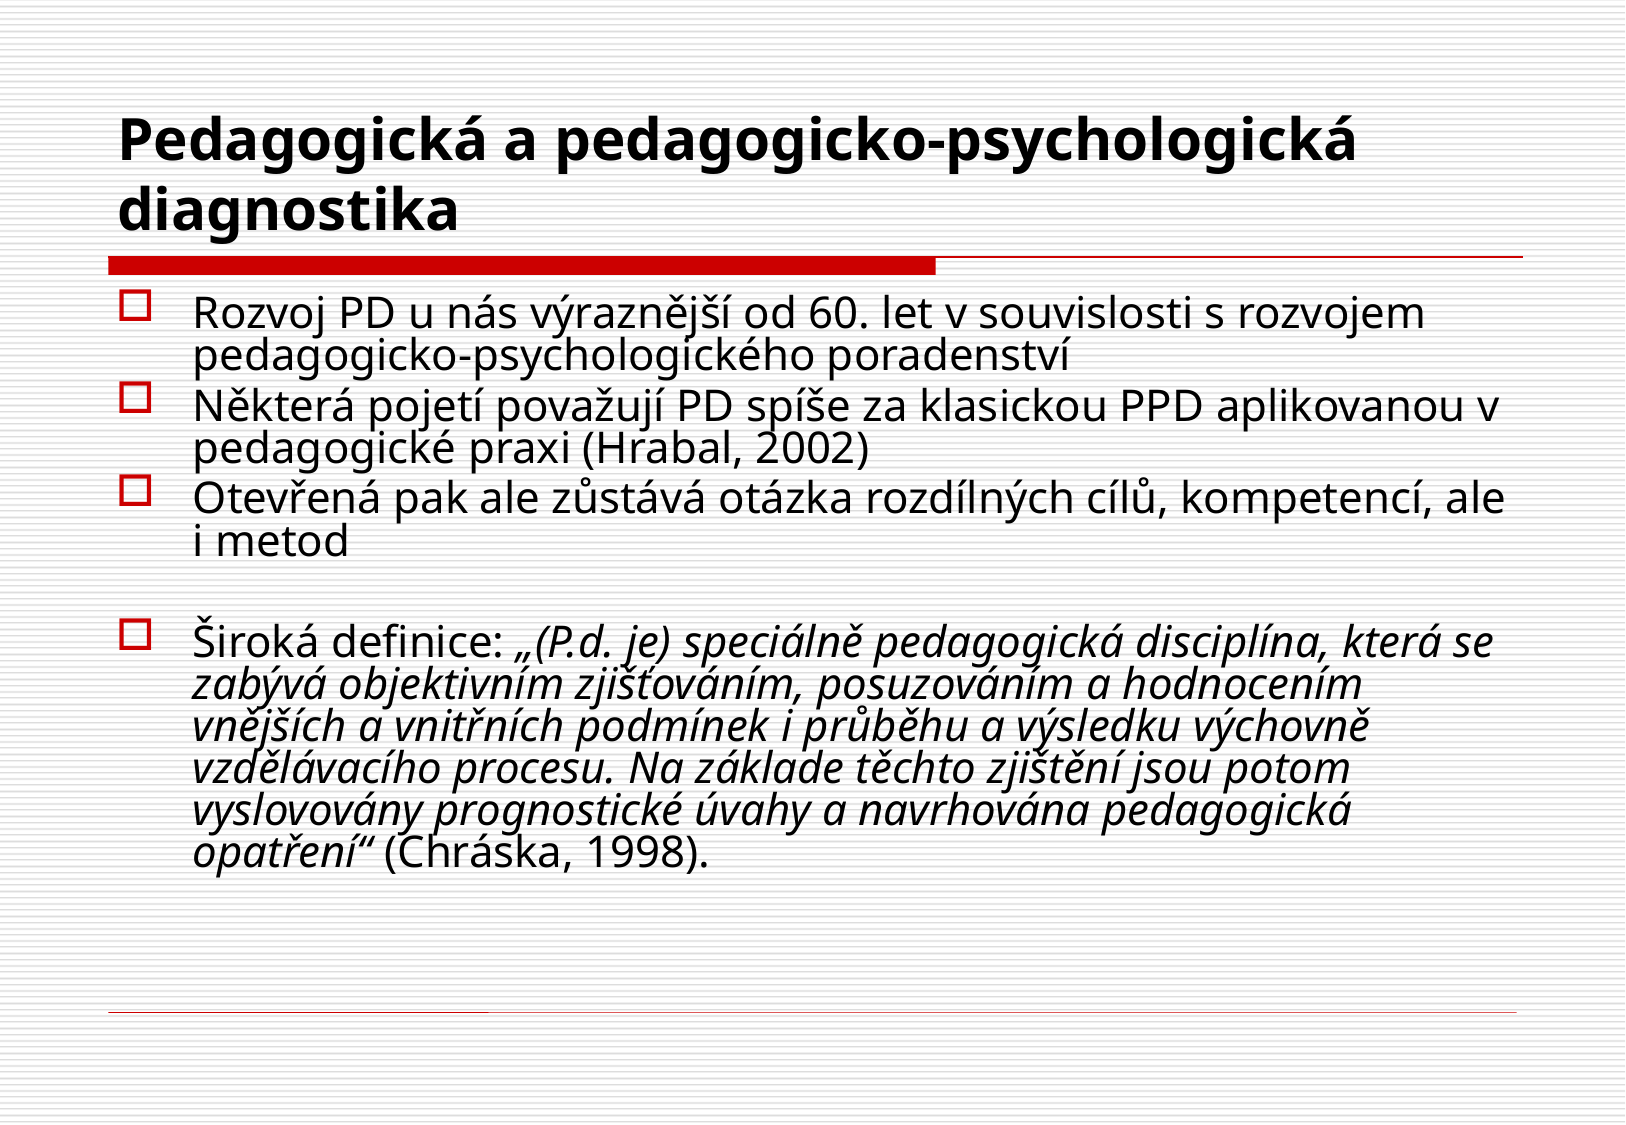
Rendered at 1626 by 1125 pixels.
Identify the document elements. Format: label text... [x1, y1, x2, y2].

title Pedagogická a pedagogicko-psychologická diagnostika [102, 50, 1524, 250]
picture [0, 0, 1626, 1125]
list Rozvoj PD u nás výraznější od 60. let v souvislosti s rozvojem pedagogicko-psychologického poradenství Některá pojetí považují PD spíše za klasickou PPD aplikovanou v pedagogické praxi (Hrabal, 2002) Otevřená pak ale zůstává otázka rozdílných cílů, kompetencí, ale i metod Široká definice: „(P.d. je) speciálně pedagogická disciplína, která se zabývá objektivním zjišťováním, posuzováním a hodnocením vnějších a vnitřních podmínek i průběhu a výsledku výchovně vzdělávacího procesu. Na základe těchto zjištění jsou potom vyslovovány prognostické úvahy a navrhována pedagogická opatření“ (Chráska, 1998). [100, 287, 1523, 988]
